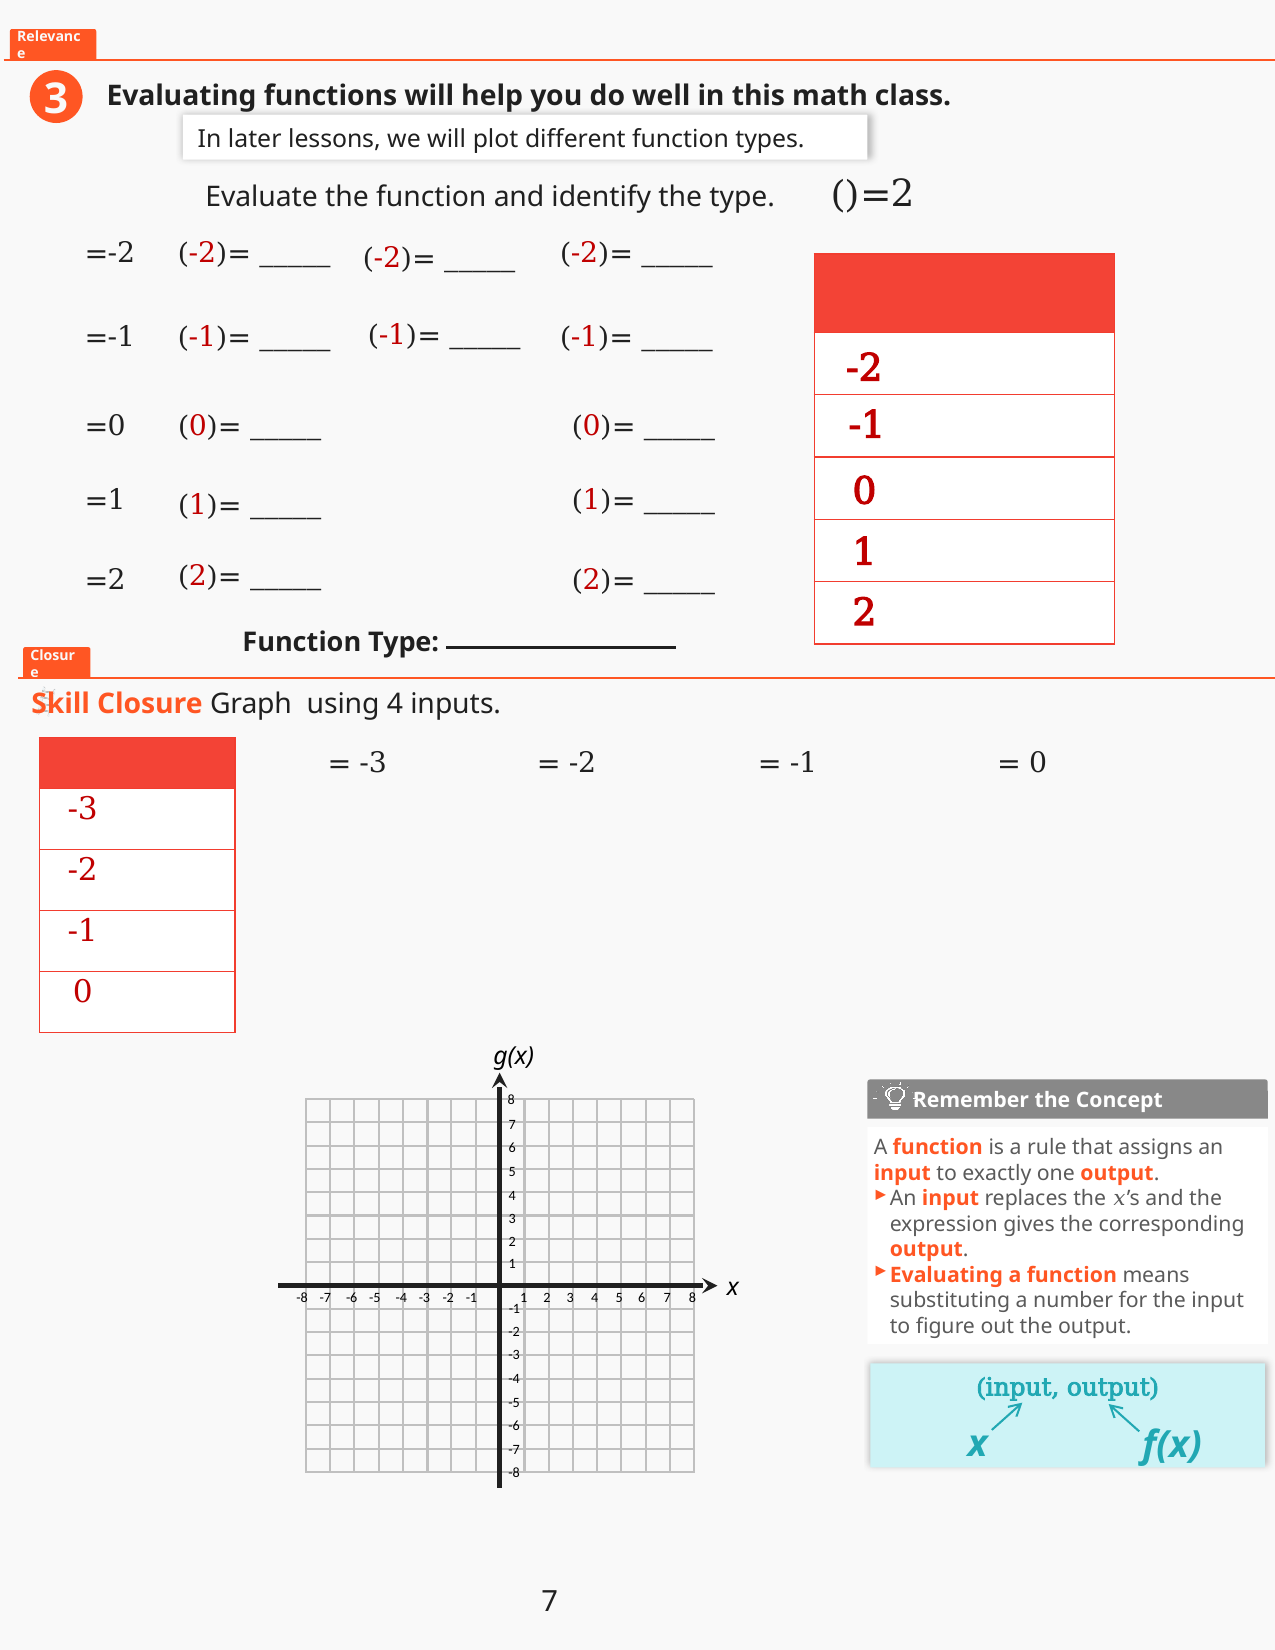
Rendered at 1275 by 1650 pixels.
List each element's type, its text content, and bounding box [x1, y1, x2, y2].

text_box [552, 1322, 695, 1473]
text_box 0 [837, 458, 892, 519]
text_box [305, 1098, 474, 1262]
text_box Evaluate the function and identify the type. [190, 170, 790, 220]
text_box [870, 1363, 1266, 1473]
picture [37, 687, 55, 716]
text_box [305, 1322, 474, 1473]
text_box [552, 1098, 695, 1262]
text_box Closure [23, 647, 91, 677]
text_box Evaluating functions will help you do well in this math class. [93, 70, 1259, 118]
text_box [867, 1079, 1269, 1347]
text_box In later lessons, we will plot different function types. [182, 114, 868, 160]
text_box 2 [837, 580, 891, 640]
text_box Relevance [9, 28, 97, 59]
text_box 3 [27, 68, 85, 126]
text_box -2 [831, 335, 898, 396]
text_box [479, 1032, 548, 1489]
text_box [277, 1263, 474, 1310]
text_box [552, 1263, 755, 1310]
text_box -1 [833, 392, 900, 453]
text_box 7 [526, 1575, 583, 1625]
text_box Function Type: [227, 616, 461, 665]
text_box 1 [837, 519, 891, 580]
